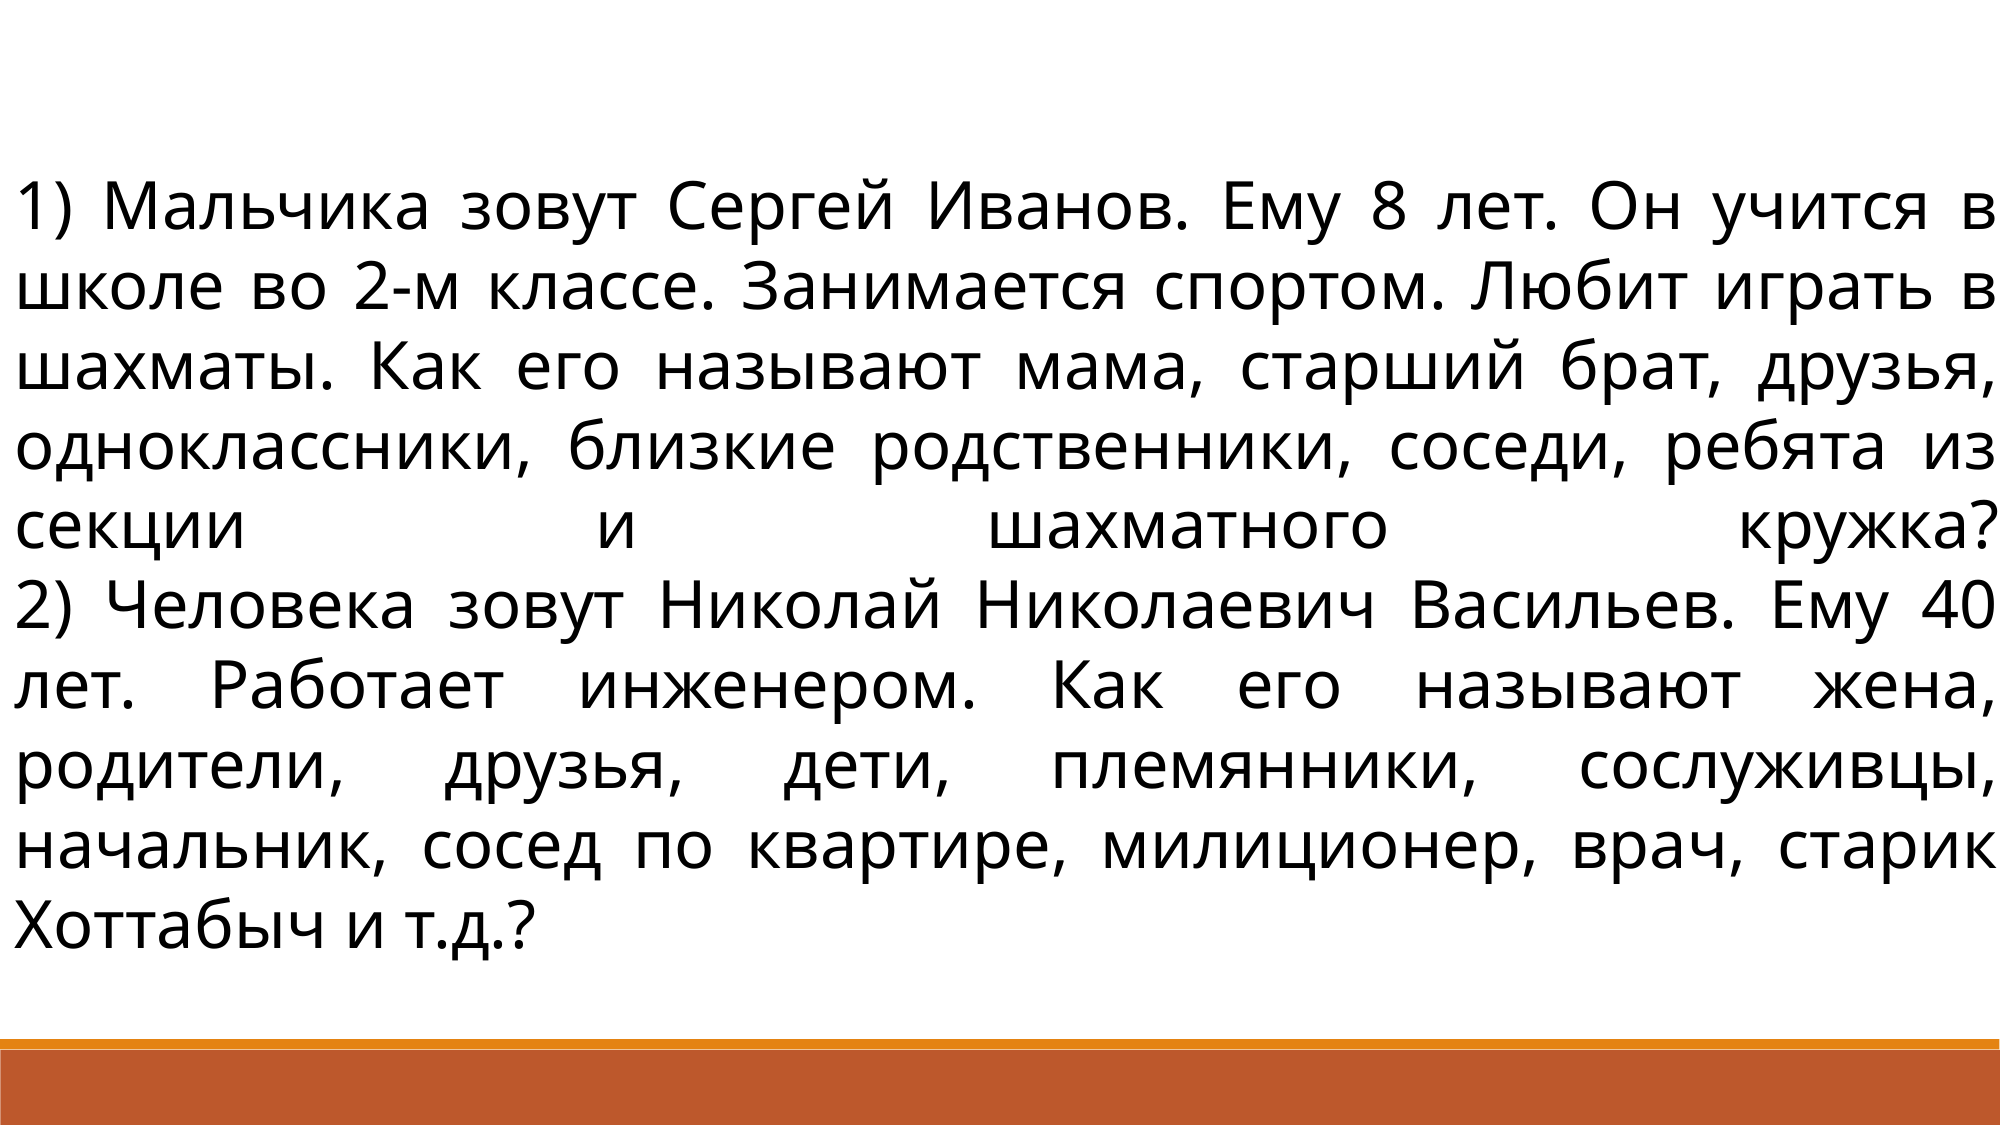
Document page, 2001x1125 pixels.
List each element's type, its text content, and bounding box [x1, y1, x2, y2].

text_box 1) Мальчика зовут Сергей Иванов. Ему 8 лет. Он учится в школе во 2-м классе. Занимается спортом. Любит играть в шахматы. Как его называют мама, старший брат, друзья, одноклассники, близкие родственники, соседи, ребята из секции и шахматного кружка? 2) Человека зовут Николай Николаевич Васильев. Ему 40 лет. Работает инженером. Как его называют жена, родители, друзья, дети, племянники, сослуживцы, начальник, сосед по квартире, милиционер, врач, старик Хоттабыч и т.д.? [0, 155, 2000, 970]
